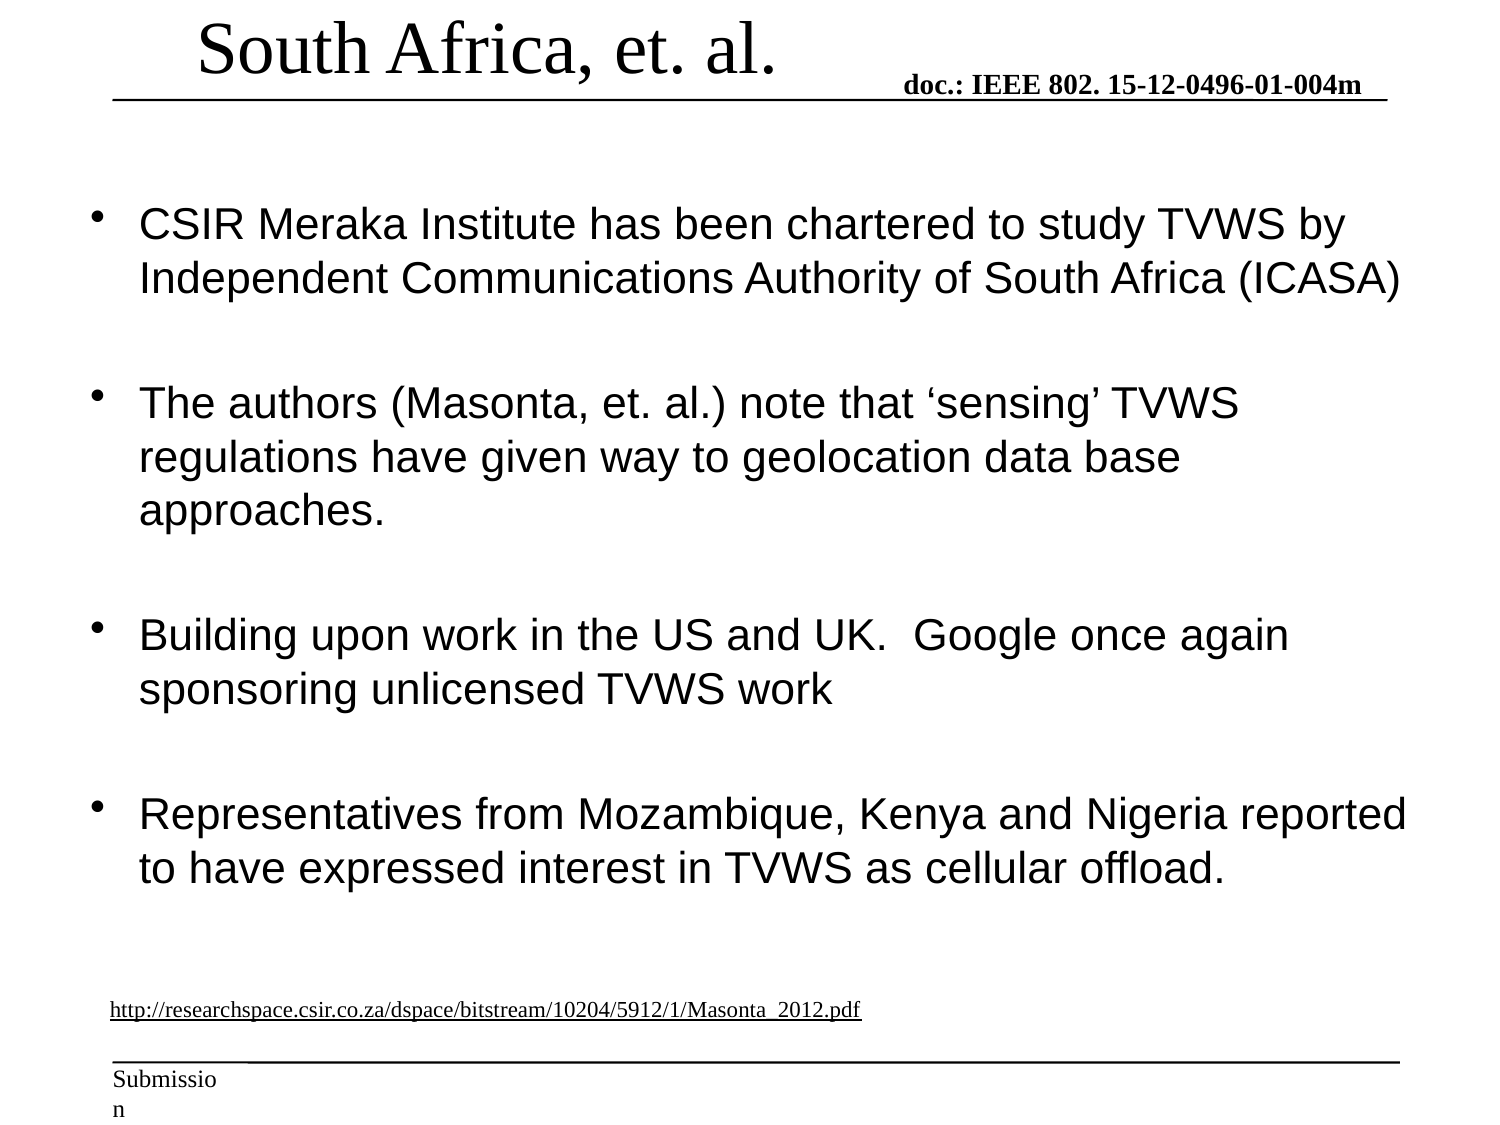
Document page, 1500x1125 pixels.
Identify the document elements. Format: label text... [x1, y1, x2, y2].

text_box http://researchspace.csir.co.za/dspace/bitstream/10204/5912/1/Masonta_2012.pdf [95, 987, 883, 1030]
list CSIR Meraka Institute has been chartered to study TVWS by Independent Communications Authority of South Africa (ICASA) The authors (Masonta, et. al.) note that ‘sensing’ TVWS regulations have given way to geolocation data base approaches. Building upon work in the US and UK. Google once again sponsoring unlicensed TVWS work Representatives from Mozambique, Kenya and Nigeria reported to have expressed interest in TVWS as cellular offload. [74, 124, 1426, 988]
title South Africa, et. al. [49, 0, 926, 101]
